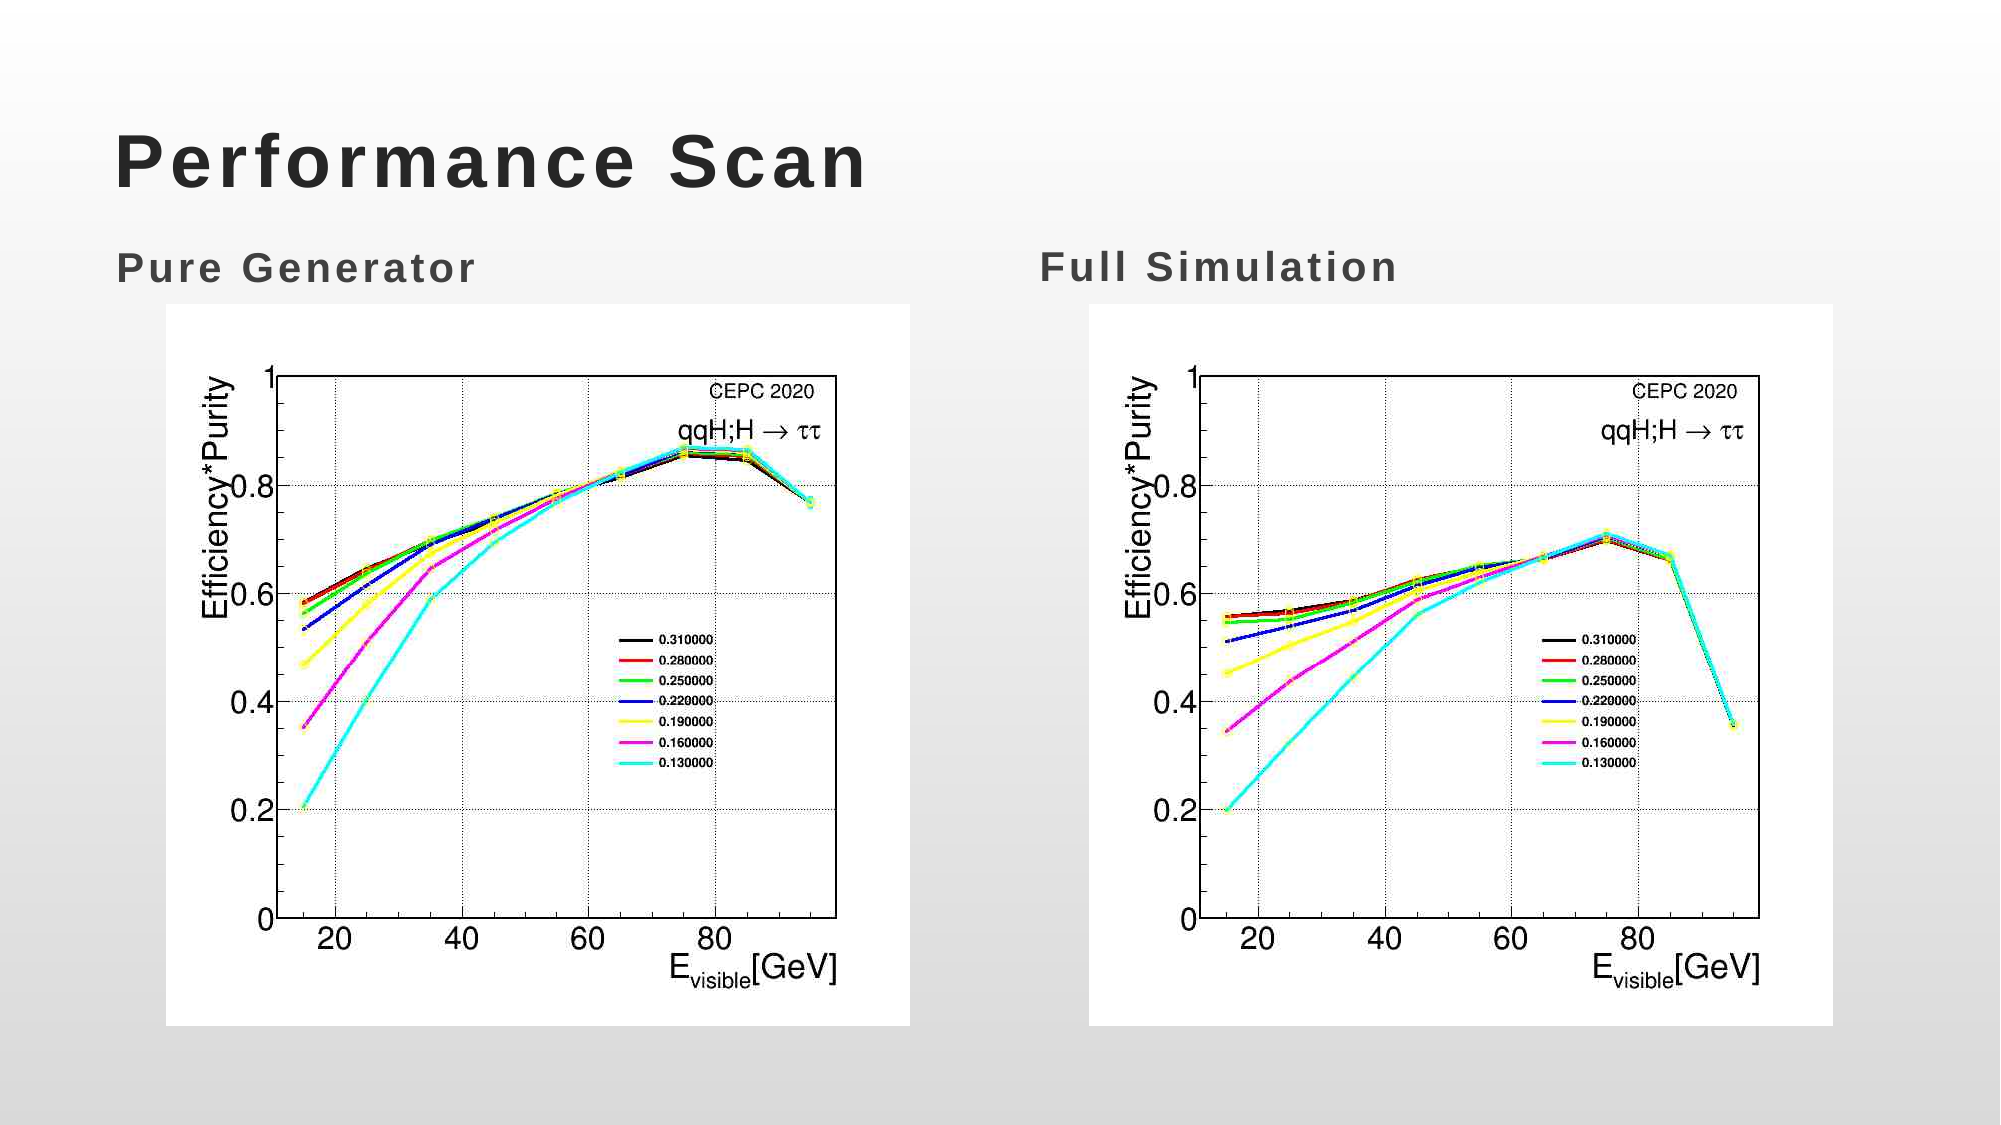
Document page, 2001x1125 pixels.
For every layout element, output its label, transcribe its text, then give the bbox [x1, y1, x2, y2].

title Performance Scan [99, 99, 1900, 216]
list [166, 304, 910, 1026]
list Pure Generator [99, 234, 977, 297]
list Full Simulation [1022, 233, 1900, 296]
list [1089, 304, 1833, 1026]
